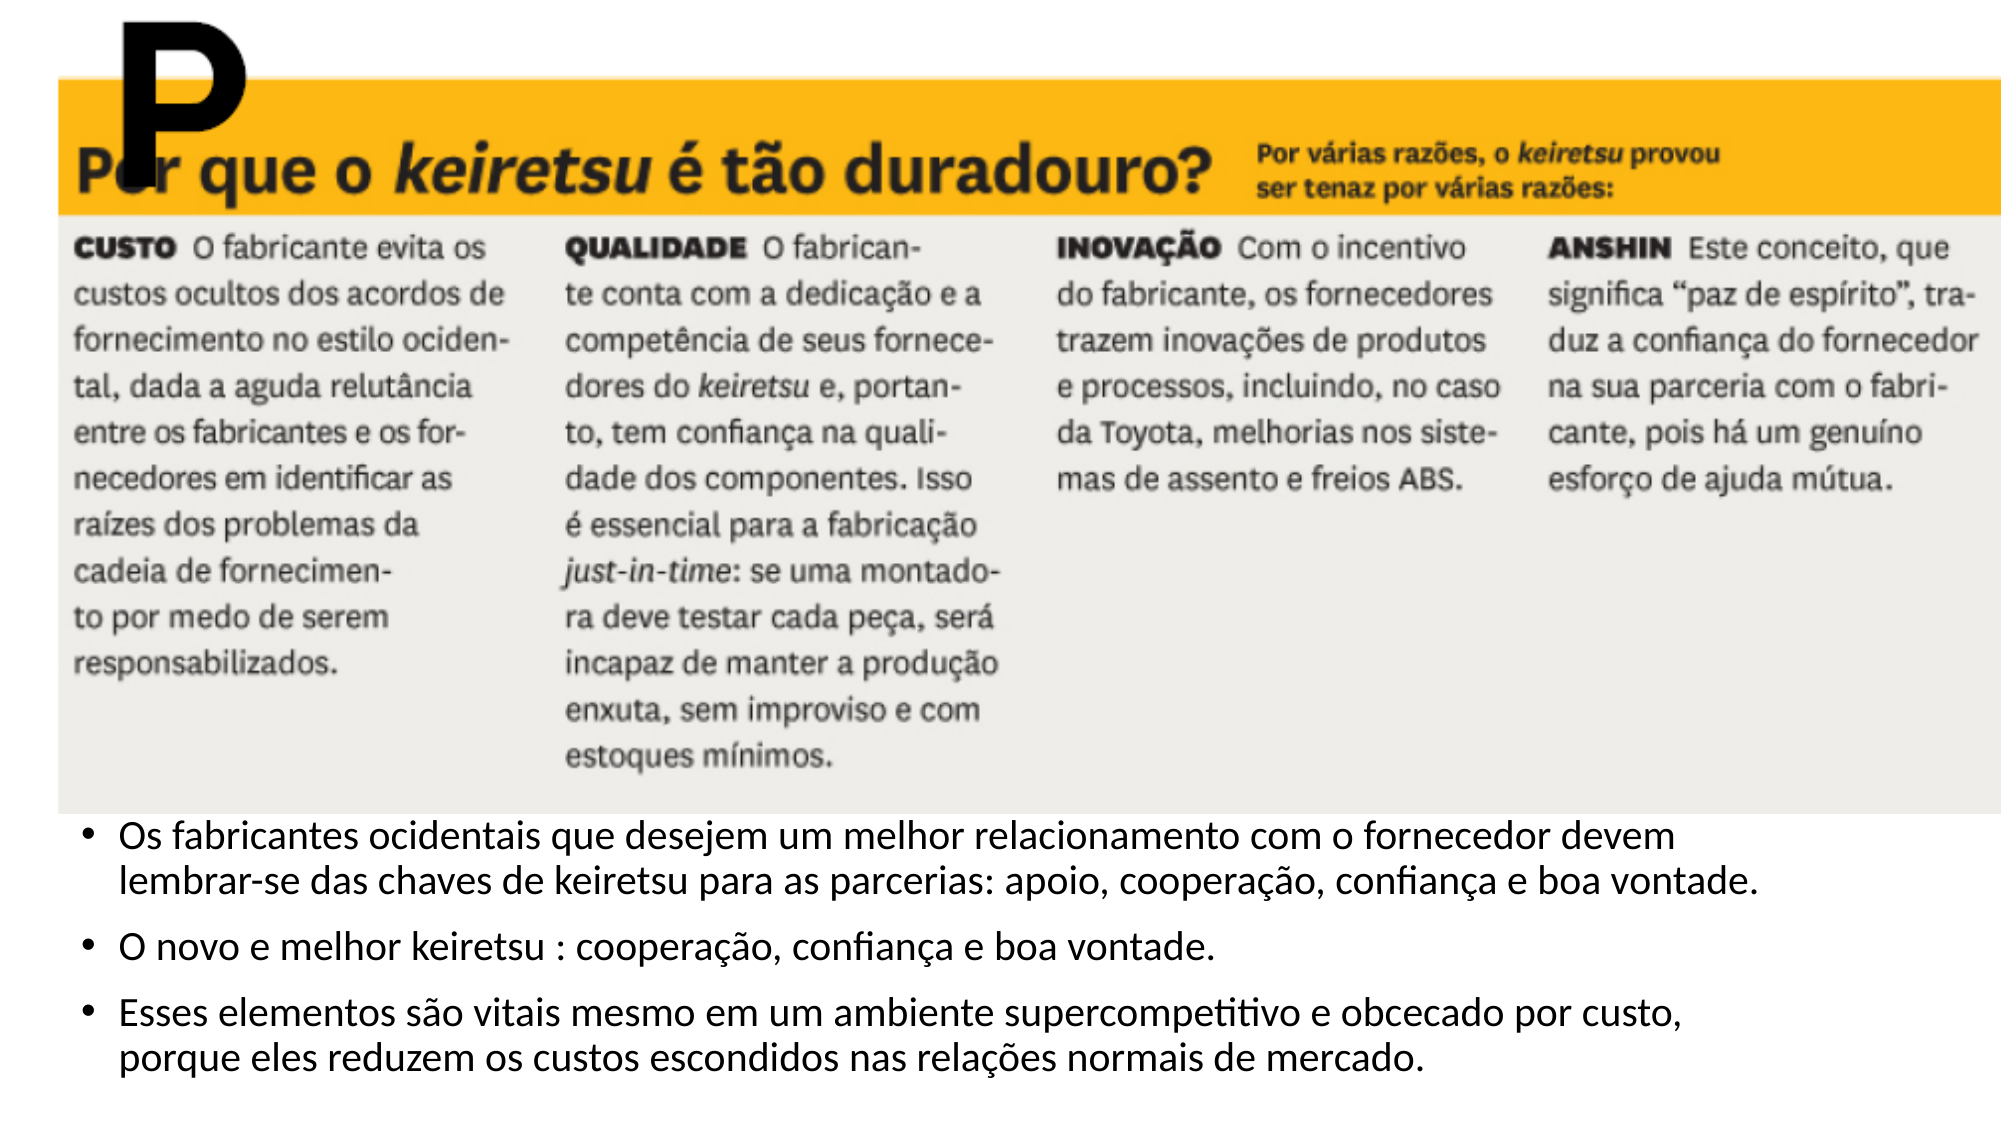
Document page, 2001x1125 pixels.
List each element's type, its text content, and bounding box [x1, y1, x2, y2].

picture [23, 0, 2000, 814]
list Os fabricantes ocidentais que desejem um melhor relacionamento com o fornecedor devem lembrar-se das chaves de keiretsu para as parcerias: apoio, cooperação, confiança e boa vontade. O novo e melhor keiretsu : cooperação, confiança e boa vontade. Esses elementos são vitais mesmo em um ambiente supercompetitivo e obcecado por custo, porque eles reduzem os custos escondidos nas relações normais de mercado. [66, 814, 1792, 993]
